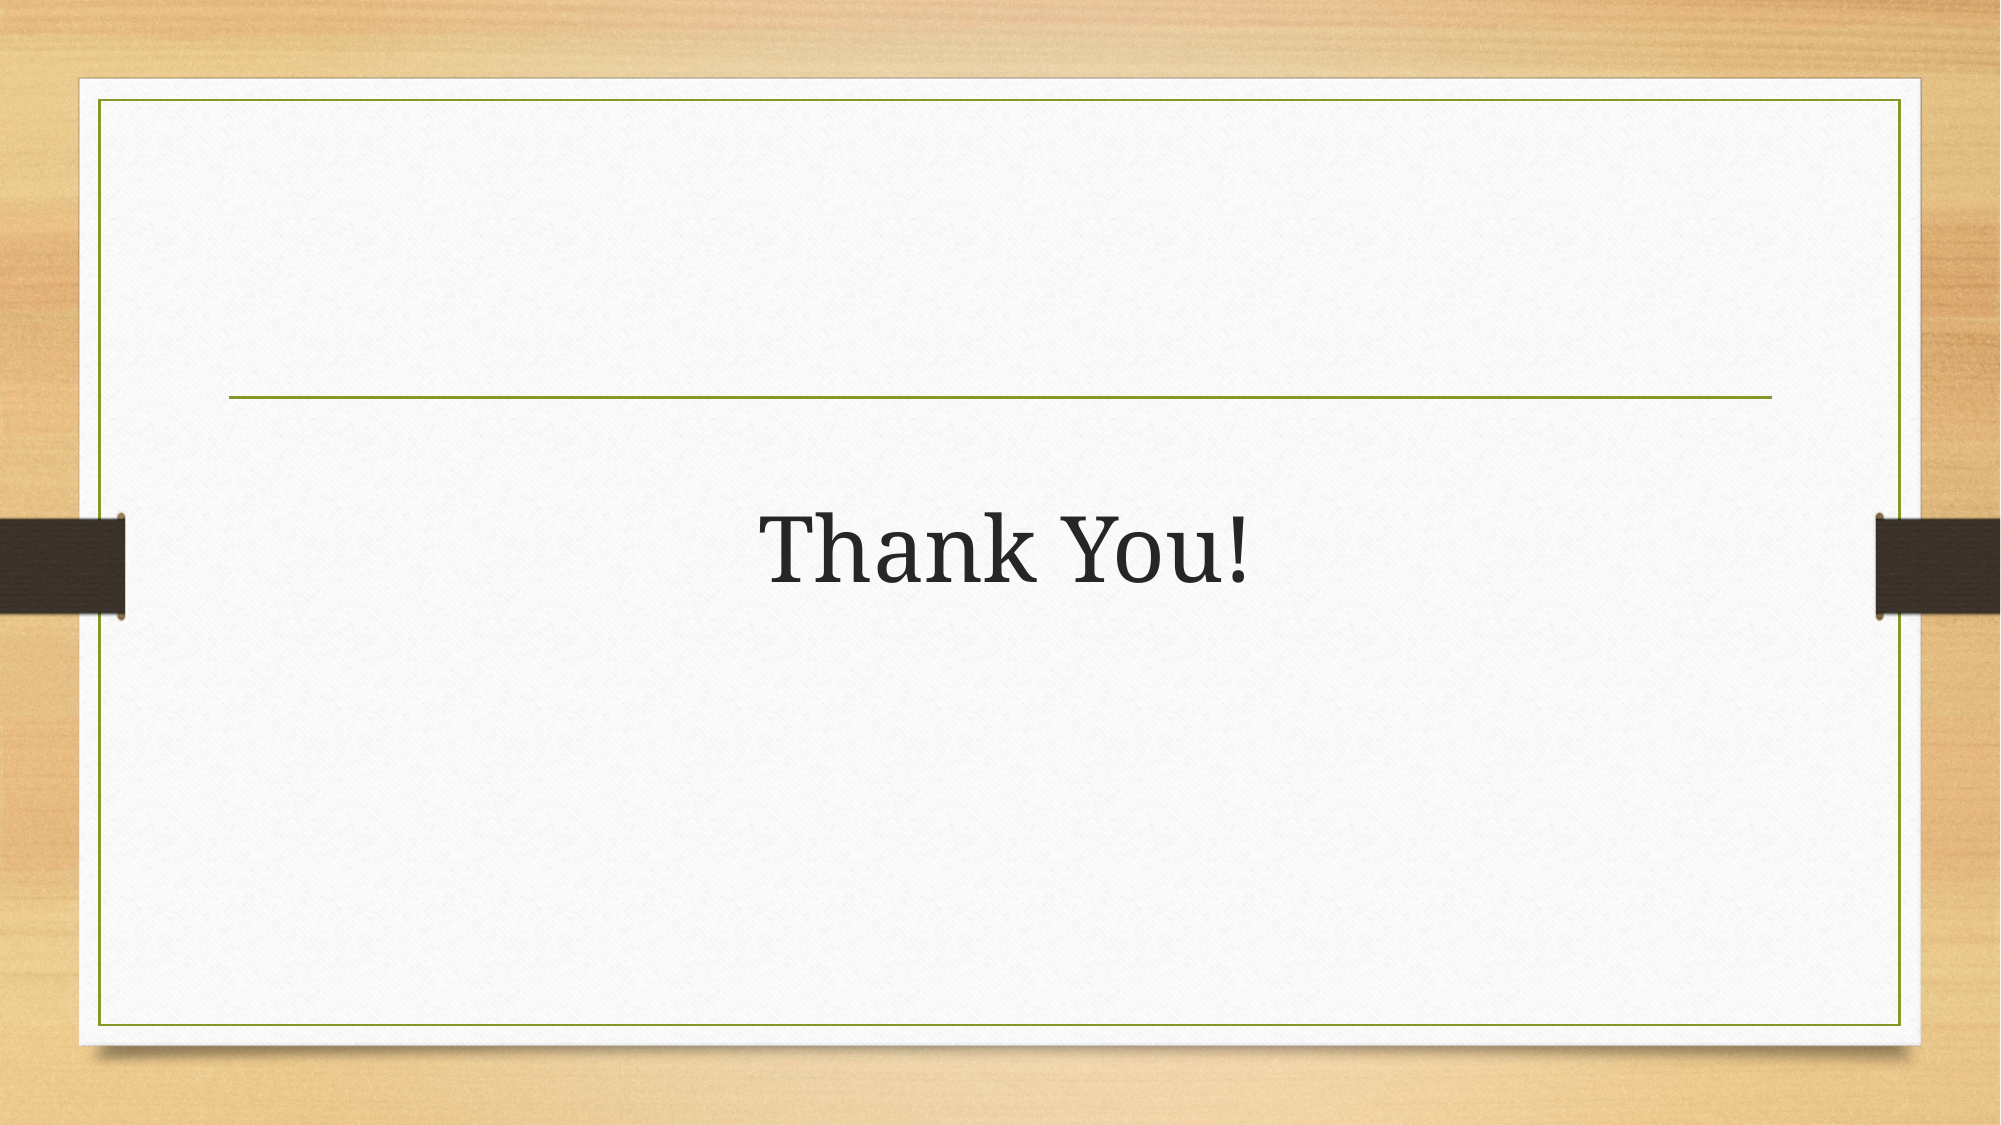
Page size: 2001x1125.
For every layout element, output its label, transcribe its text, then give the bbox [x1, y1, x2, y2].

title Thank You! [219, 438, 1795, 653]
picture [0, 0, 2001, 1125]
